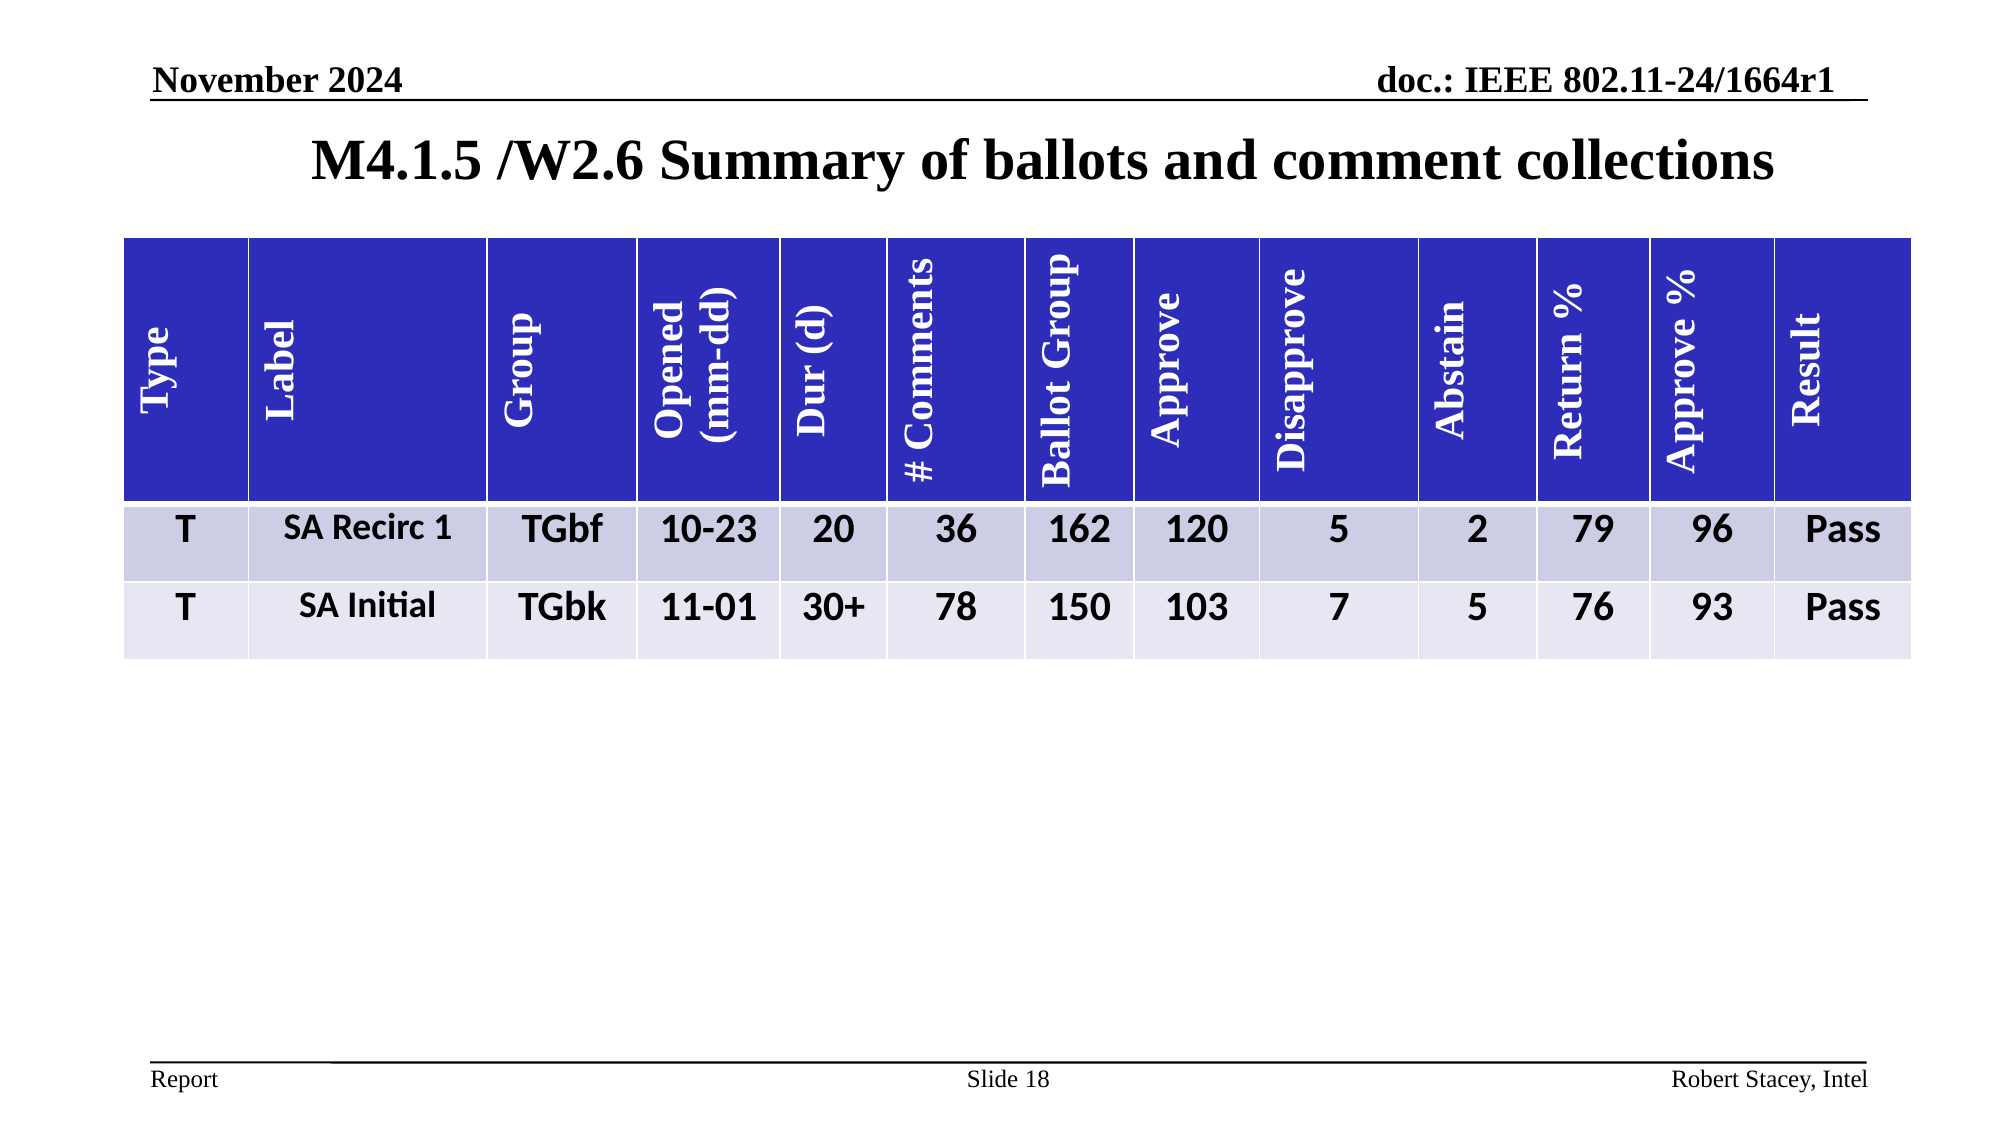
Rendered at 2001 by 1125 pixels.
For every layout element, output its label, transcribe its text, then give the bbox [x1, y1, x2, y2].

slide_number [152, 54, 406, 101]
table_cell 7 [1260, 583, 1418, 659]
table_header Ballot Group [1026, 238, 1133, 501]
table_header Label [249, 238, 486, 501]
table_cell TGbk [488, 583, 636, 659]
table_cell 103 [1135, 583, 1259, 659]
table_cell 79 [1538, 507, 1649, 581]
table_cell 10-23 [638, 507, 779, 581]
table_cell 11-01 [638, 583, 779, 659]
table_header Type [124, 238, 248, 501]
table_cell 30+ [781, 583, 886, 659]
table_cell Pass [1775, 583, 1911, 659]
table_cell TGbf [488, 507, 636, 581]
table_header Approve [1135, 238, 1259, 501]
table_cell 76 [1538, 583, 1649, 659]
table_header Disapprove [1260, 238, 1418, 501]
table_cell 36 [888, 507, 1024, 581]
table_cell 20 [781, 507, 886, 581]
table_cell T [124, 507, 248, 581]
table_cell 96 [1651, 507, 1774, 581]
title M4.1.5 /W2.6 Summary of ballots and comment collections [249, 112, 1838, 200]
table_header Dur (d) [781, 238, 886, 501]
table_cell 120 [1135, 507, 1259, 581]
table_header Result [1775, 238, 1911, 501]
table_cell 78 [888, 583, 1024, 659]
table_cell 2 [1419, 507, 1536, 581]
table_header Abstain [1419, 238, 1536, 501]
table_cell 5 [1419, 583, 1536, 659]
slide_number Slide 18 [964, 1061, 1053, 1093]
table_header Approve % [1651, 238, 1774, 501]
table_cell 5 [1260, 507, 1418, 581]
table_header Return % [1538, 238, 1649, 501]
table_cell 162 [1026, 507, 1133, 581]
table_cell 93 [1651, 583, 1774, 659]
table_cell 150 [1026, 583, 1133, 659]
table_cell Pass [1775, 507, 1911, 581]
footer Robert Stacey, Intel [1512, 1061, 1869, 1093]
table_header Opened (mm-dd) [638, 238, 779, 501]
table_cell T [124, 583, 248, 659]
table_header Group [488, 238, 636, 501]
table_cell SA Recirc 1 [249, 507, 486, 581]
table_cell SA Initial [249, 583, 486, 659]
table_header # Comments [888, 238, 1024, 501]
